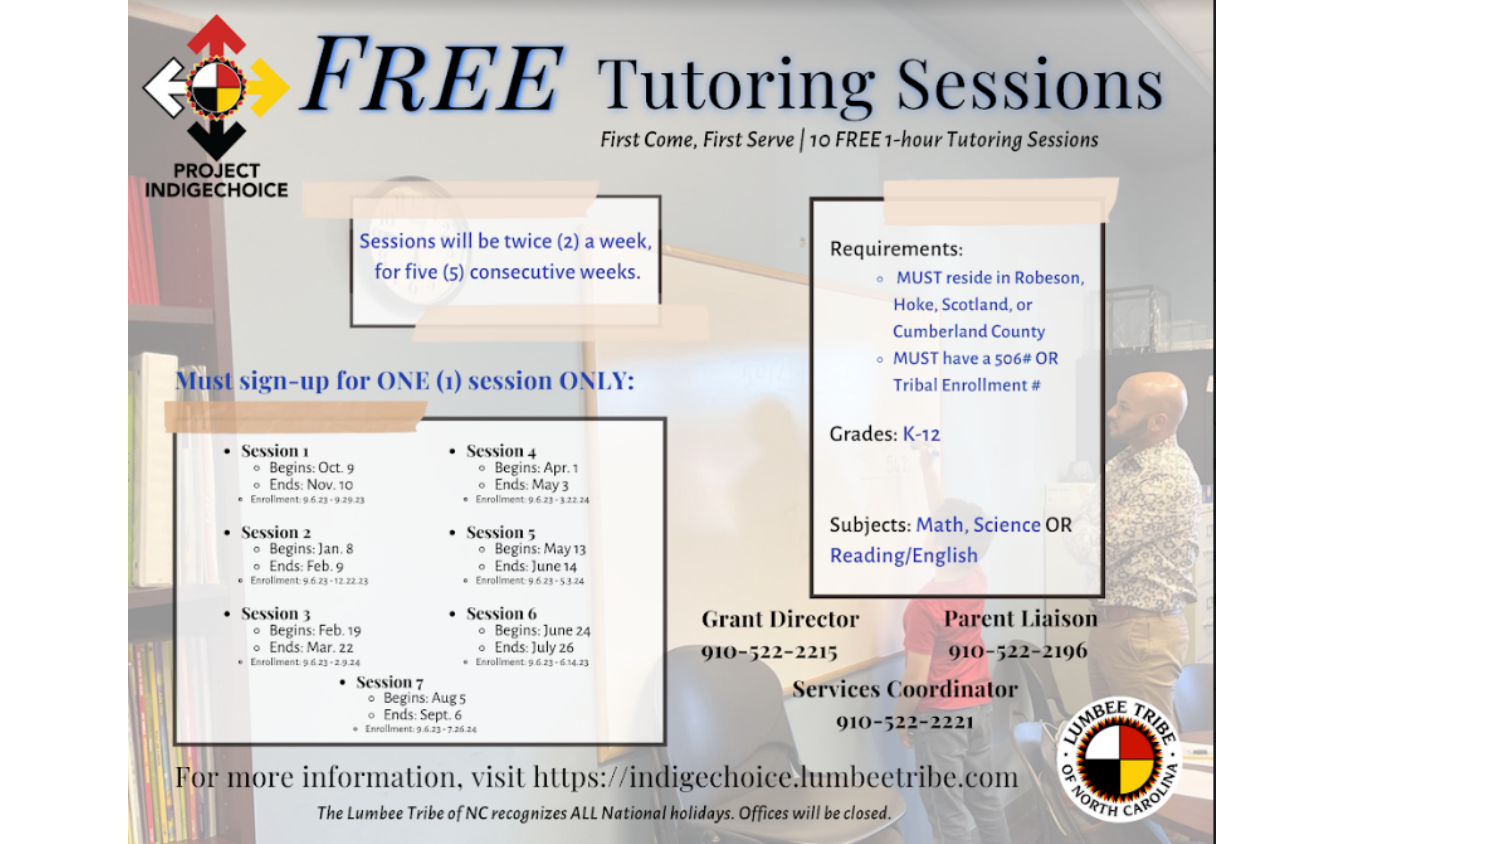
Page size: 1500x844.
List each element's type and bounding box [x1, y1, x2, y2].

picture [127, 0, 1217, 844]
